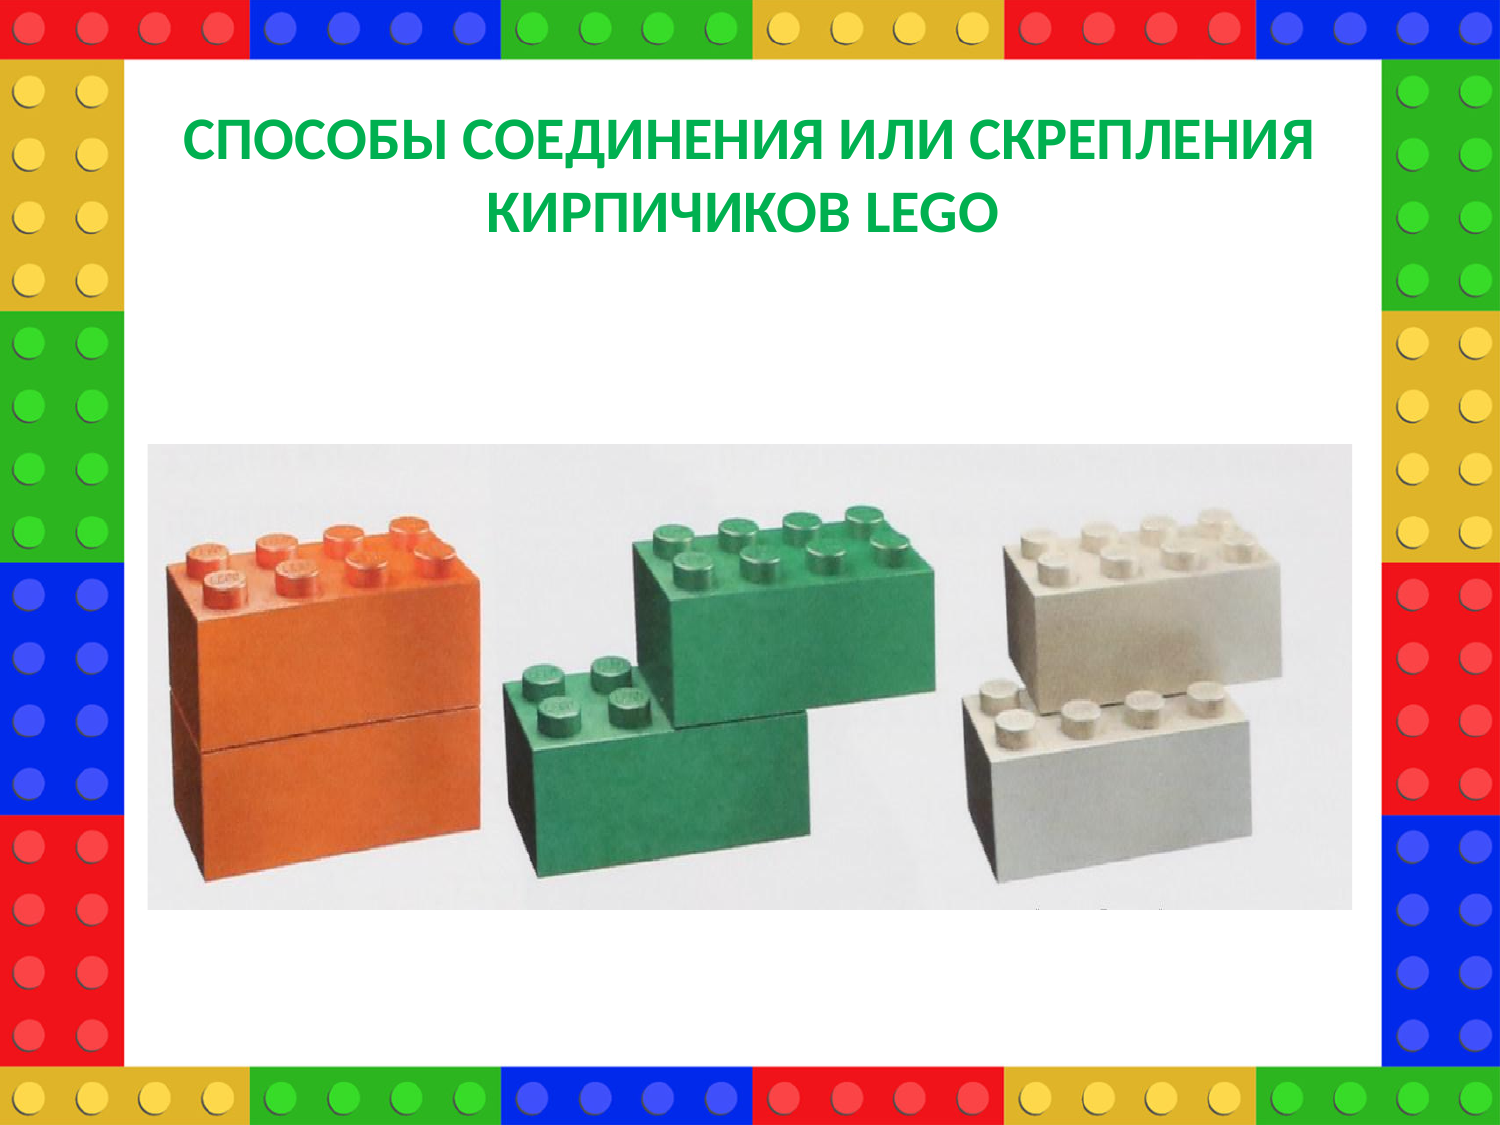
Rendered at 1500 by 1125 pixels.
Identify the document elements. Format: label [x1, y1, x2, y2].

list [147, 444, 1353, 910]
picture [0, 0, 1500, 1125]
